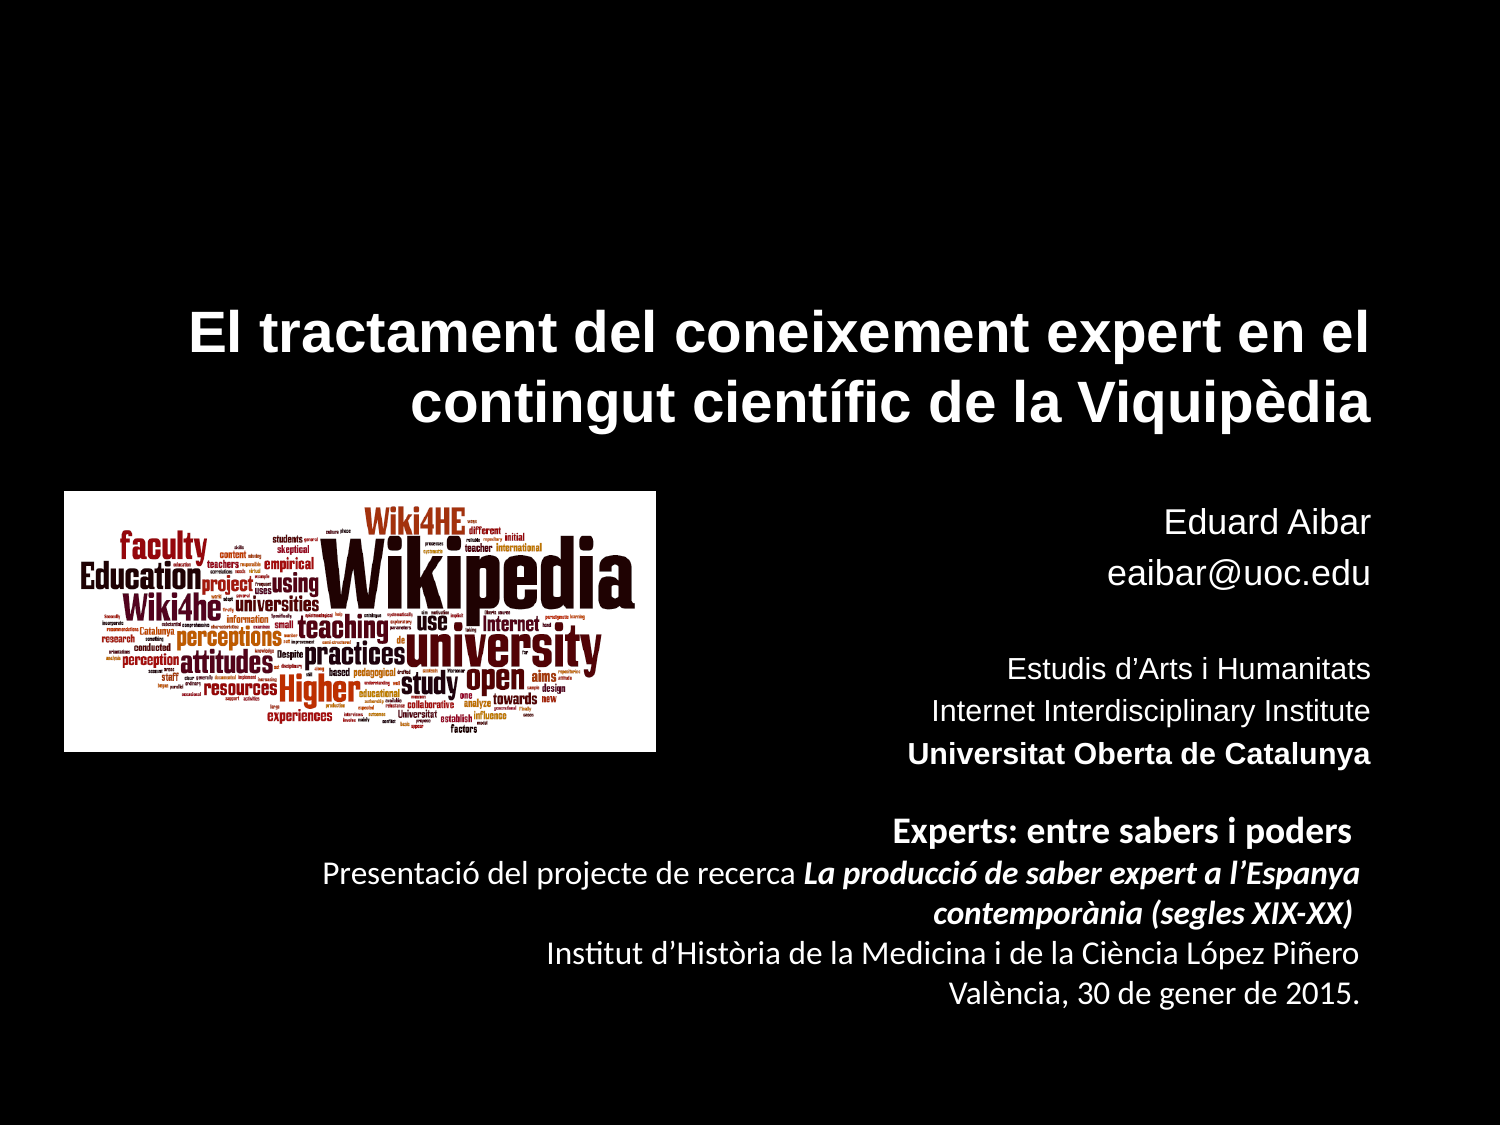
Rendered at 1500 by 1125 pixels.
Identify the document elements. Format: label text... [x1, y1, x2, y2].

picture [64, 491, 656, 752]
title El tractament del coneixement expert en el contingut científic de la Viquipèdia [112, 243, 1388, 485]
subtitle Eduard Aibar eaibar@uoc.edu Estudis d’Arts i Humanitats Internet Interdisciplinary Institute Universitat Oberta de Catalunya [336, 491, 1387, 780]
text_box Experts: entre sabers i poders Presentació del projecte de recerca La producció de saber expert a l’Espanya contemporània (segles XIX-XX) Institut d’Història de la Medicina i de la Ciència López Piñero València, 30 de gener de 2015. [273, 798, 1376, 1019]
